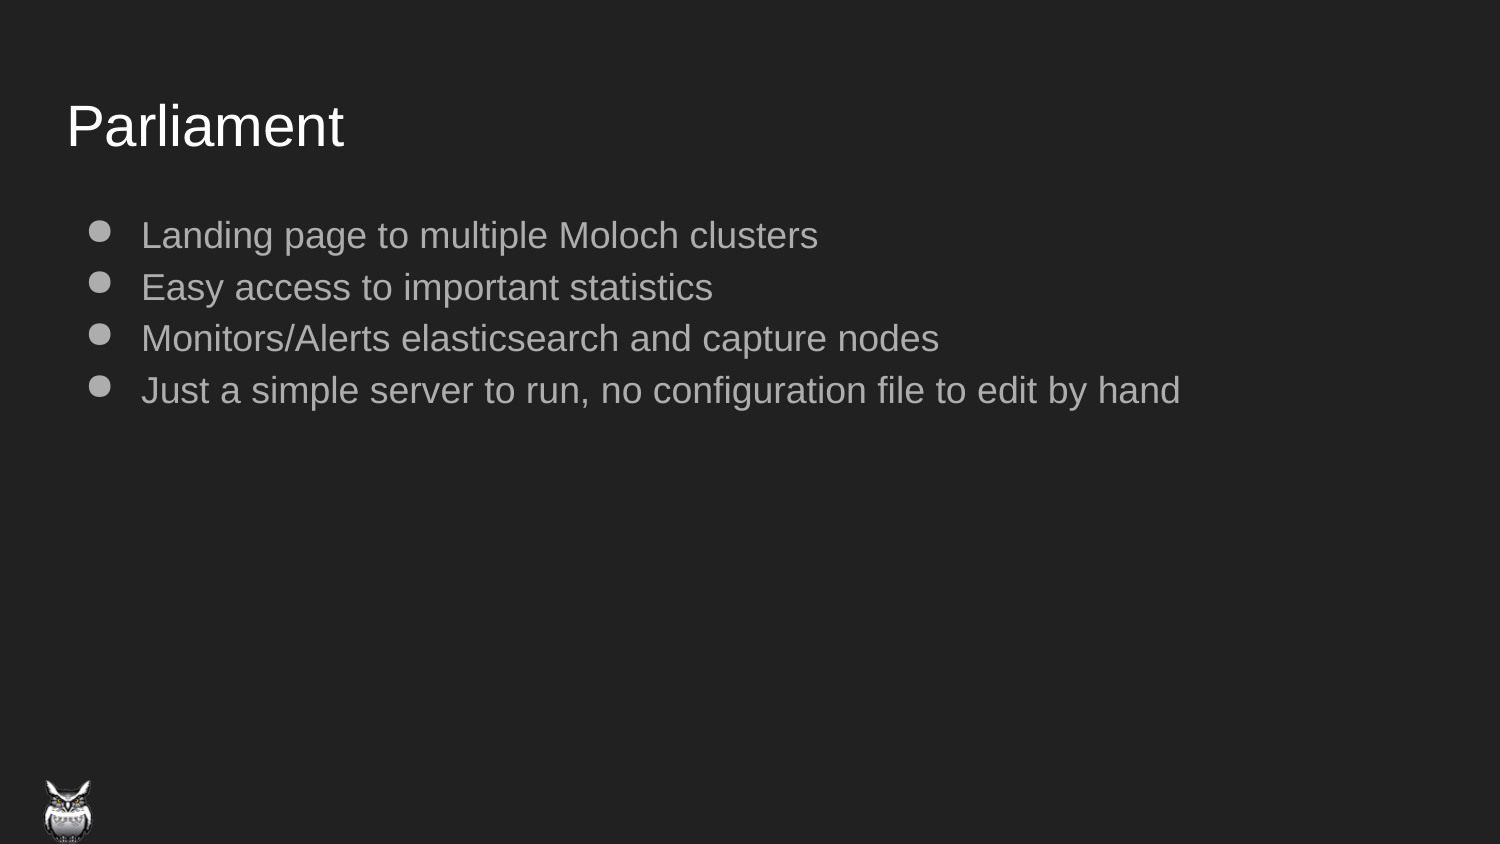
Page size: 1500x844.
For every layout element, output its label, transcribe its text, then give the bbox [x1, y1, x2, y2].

title Parliament [51, 72, 1449, 167]
list Landing page to multiple Moloch clusters Easy access to important statistics Monitors/Alerts elasticsearch and capture nodes Just a simple server to run, no configuration file to edit by hand [51, 189, 1449, 750]
picture [43, 780, 93, 844]
